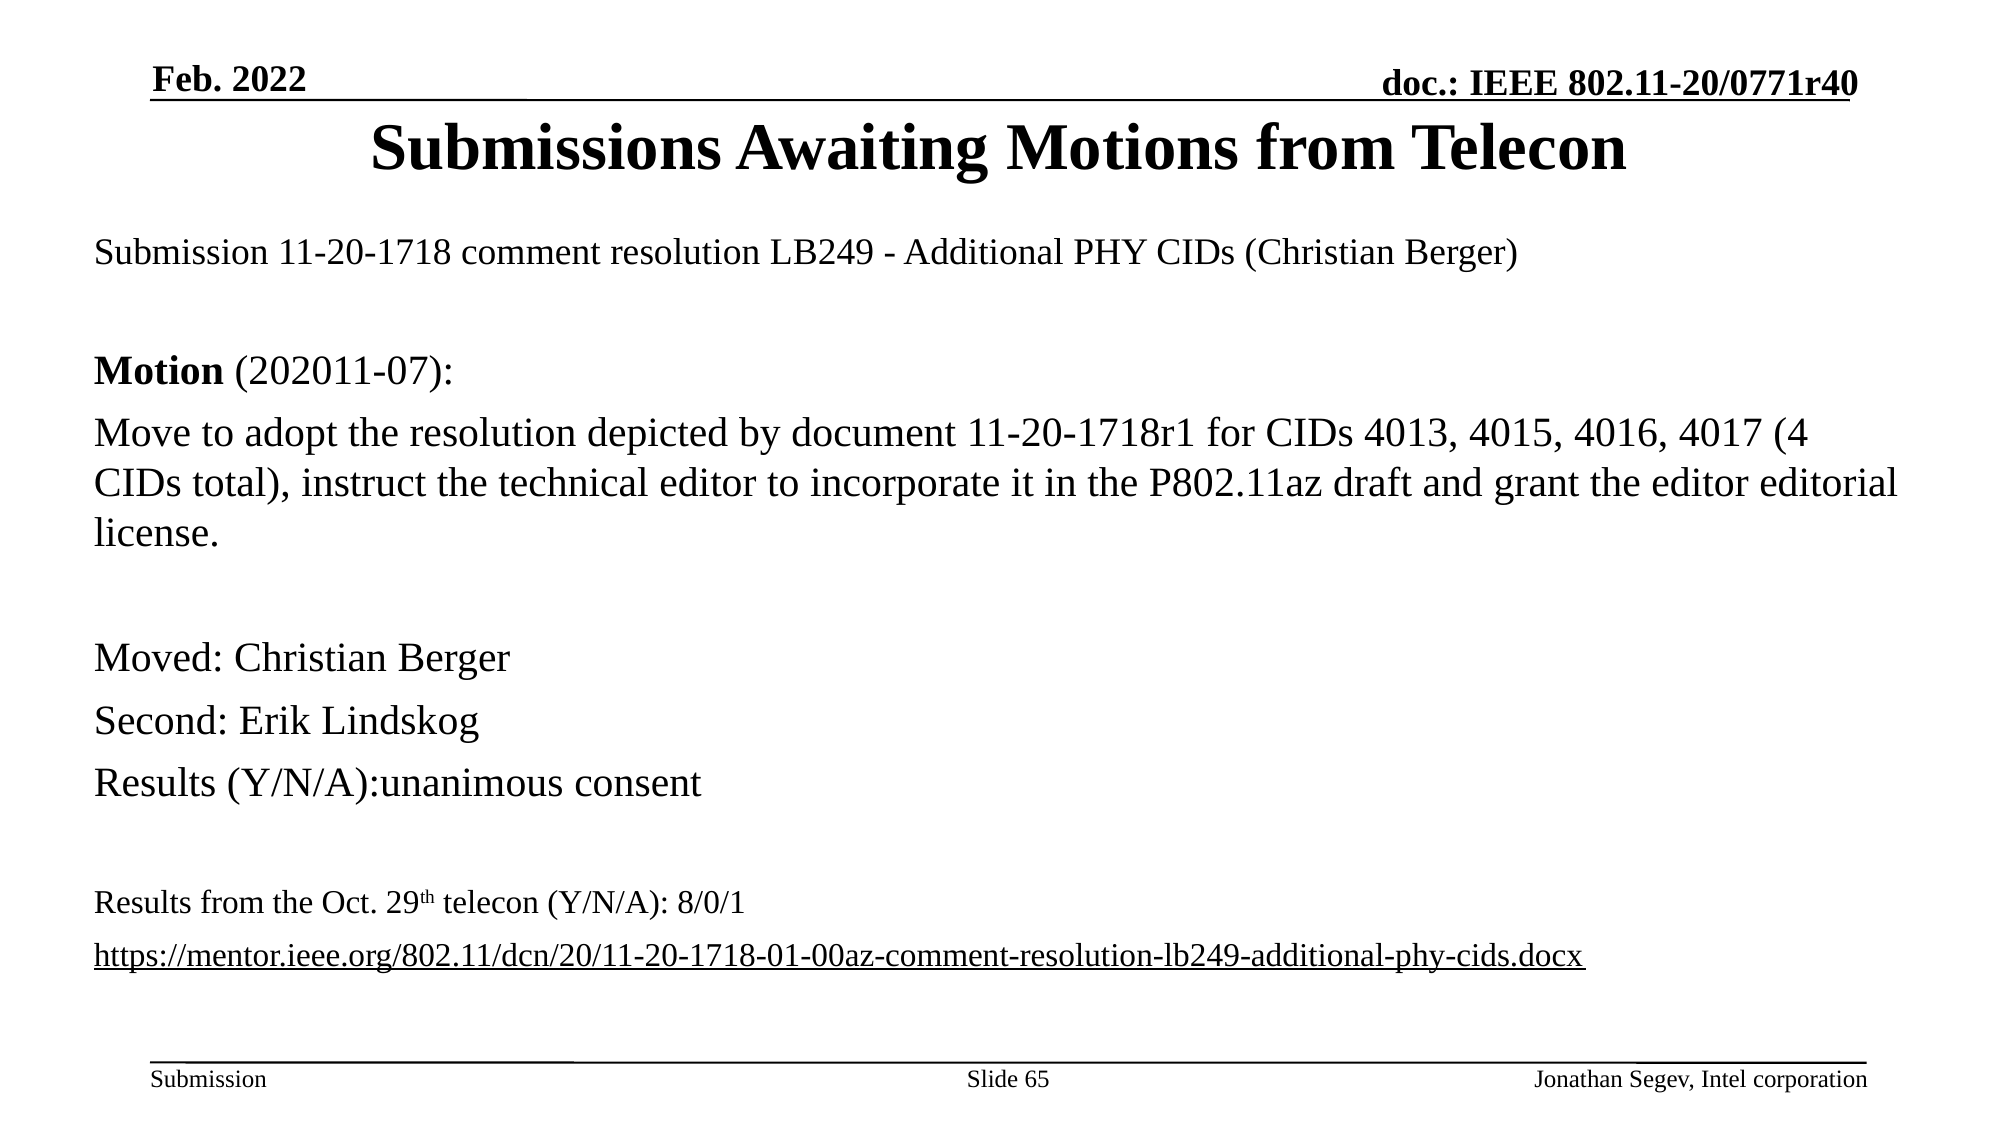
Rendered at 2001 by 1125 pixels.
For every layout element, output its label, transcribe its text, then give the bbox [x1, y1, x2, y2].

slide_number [152, 54, 563, 100]
list Submission 11-20-1718 comment resolution LB249 - Additional PHY CIDs (Christian Berger) Motion (202011-07): Move to adopt the resolution depicted by document 11-20-1718r1 for CIDs 4013, 4015, 4016, 4017 (4 CIDs total), instruct the technical editor to incorporate it in the P802.11az draft and grant the editor editorial license. Moved: Christian Berger Second: Erik Lindskog Results (Y/N/A):unanimous consent Results from the Oct. 29th telecon (Y/N/A): 8/0/1 https://mentor.ieee.org/802.11/dcn/20/11-20-1718-01-00az-comment-resolution-lb249-additional-phy-cids.docx [78, 219, 1922, 1000]
slide_number Slide 65 [950, 1061, 1067, 1123]
footer Jonathan Segev, Intel corporation [1171, 1061, 1869, 1093]
title Submissions Awaiting Motions from Telecon [149, 112, 1850, 173]
